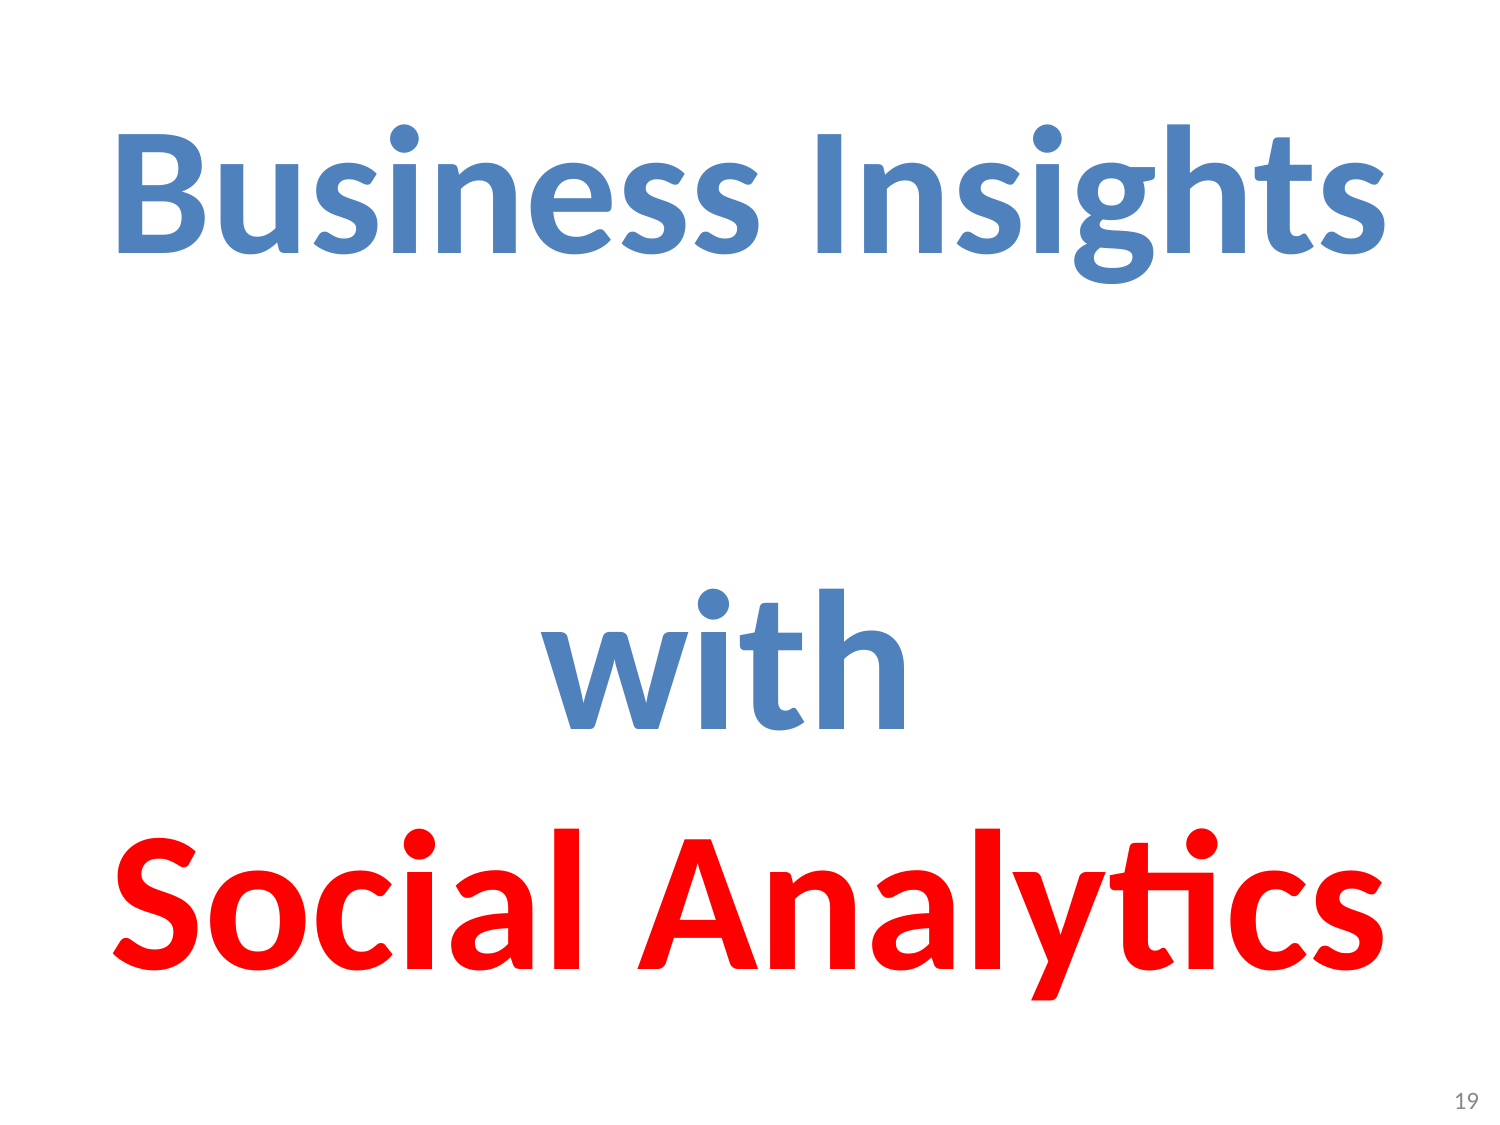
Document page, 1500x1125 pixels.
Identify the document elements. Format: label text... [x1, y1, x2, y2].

slide_number 19 [1144, 1069, 1495, 1125]
title Business Insights with Social Analytics [75, 45, 1425, 1035]
